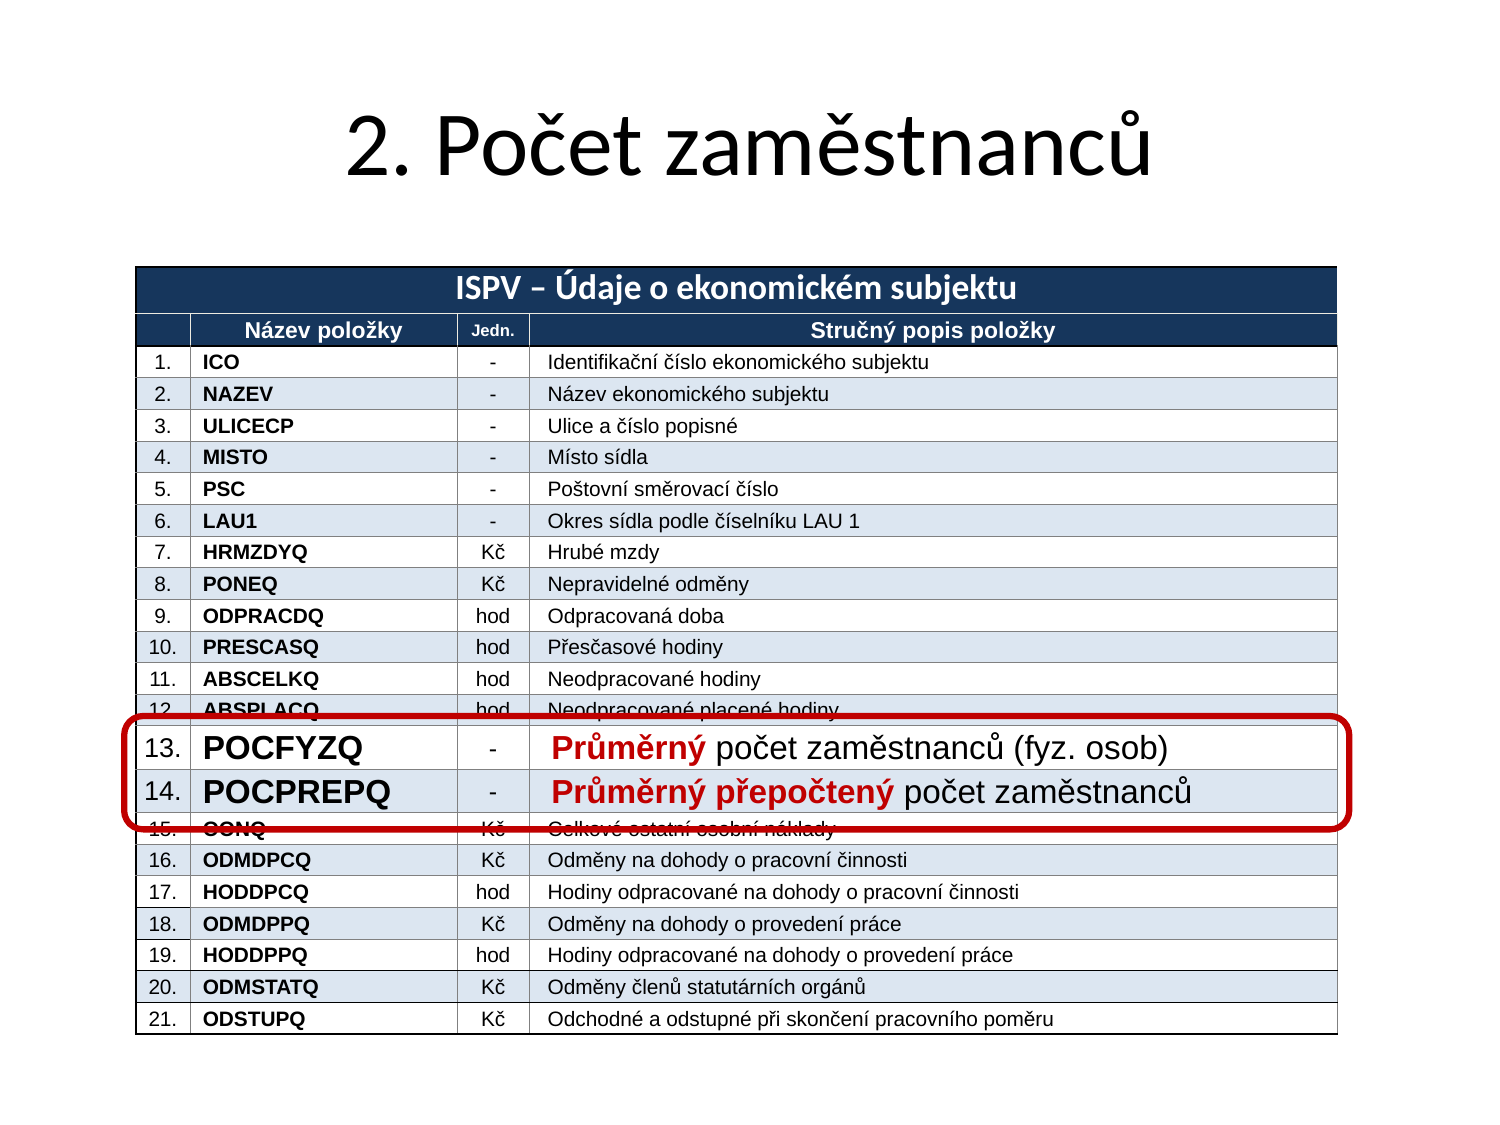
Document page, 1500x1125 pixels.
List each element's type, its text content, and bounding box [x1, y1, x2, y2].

table_cell PSC [191, 473, 457, 504]
table_cell - [458, 347, 529, 377]
table_cell 10. [137, 632, 190, 662]
table_cell ODMDPPQ [191, 908, 457, 939]
table_cell - [458, 378, 529, 409]
table_cell hod [458, 876, 529, 907]
table_cell ODMSTATQ [191, 971, 457, 1002]
table_cell hod [458, 695, 529, 716]
table_cell 19. [137, 940, 190, 970]
table_cell 12. [137, 695, 190, 716]
table_cell 21. [137, 1003, 190, 1033]
table_cell 15. [137, 829, 190, 844]
table_cell Název ekonomického subjektu [530, 378, 1337, 409]
table_cell ULICECP [191, 410, 457, 441]
table_cell Hrubé mzdy [530, 537, 1337, 567]
table_cell - [458, 442, 529, 472]
table_cell Kč [458, 568, 529, 599]
table_cell hod [458, 663, 529, 694]
table_cell Odměny členů statutárních orgánů [530, 971, 1337, 1002]
table_cell Název položky [191, 314, 457, 345]
table_cell hod [458, 940, 529, 970]
table_cell [137, 314, 190, 345]
table_cell 1. [137, 347, 190, 377]
table_cell Kč [458, 830, 529, 844]
table_cell Přesčasové hodiny [530, 632, 1337, 662]
table_cell Kč [458, 845, 529, 875]
table_cell 18. [137, 908, 190, 939]
table_cell 7. [137, 537, 190, 567]
table_cell ABSCELKQ [191, 663, 457, 694]
table_cell Odpracovaná doba [530, 600, 1337, 631]
table_cell PRESCASQ [191, 632, 457, 662]
table_cell 8. [137, 568, 190, 599]
table_cell ODMDPCQ [191, 845, 457, 875]
table_cell - [458, 505, 529, 536]
table_cell Nepravidelné odměny [530, 568, 1337, 599]
table_cell Odměny na dohody o provedení práce [530, 908, 1337, 939]
text_box [124, 715, 1350, 830]
table_cell Jedn. [458, 314, 529, 345]
table_cell Hodiny odpracované na dohody o pracovní činnosti [530, 876, 1337, 907]
table_cell Kč [458, 1003, 529, 1033]
table_cell 2. [137, 378, 190, 409]
table_cell Odchodné a odstupné při skončení pracovního poměru [530, 1003, 1337, 1033]
table_cell Kč [458, 971, 529, 1002]
table_cell - [458, 410, 529, 441]
table_cell Neodpracované placené hodiny [530, 695, 1337, 717]
table_cell Identifikační číslo ekonomického subjektu [530, 347, 1337, 377]
table_cell Celkové ostatní osobní náklady [530, 829, 1337, 844]
table_cell NAZEV [191, 378, 457, 409]
table_cell Kč [458, 908, 529, 939]
table_cell OONQ [191, 830, 457, 844]
table_header ISPV – Údaje o ekonomickém subjektu [137, 268, 1337, 313]
table_cell - [458, 473, 529, 504]
table_cell ODPRACDQ [191, 600, 457, 631]
table_cell Okres sídla podle číselníku LAU 1 [530, 505, 1337, 536]
table_cell 9. [137, 600, 190, 631]
table_cell PONEQ [191, 568, 457, 599]
table_cell Stručný popis položky [530, 314, 1337, 345]
table_cell 16. [137, 845, 190, 875]
table_cell Kč [458, 537, 529, 567]
table_cell Místo sídla [530, 442, 1337, 472]
table_cell 17. [137, 876, 190, 907]
table_cell hod [458, 600, 529, 631]
table_cell 5. [137, 473, 190, 504]
table_cell ABSPLACQ [191, 695, 457, 715]
title 2. Počet zaměstnanců [75, 45, 1425, 233]
table_cell 20. [137, 971, 190, 1002]
table_cell LAU1 [191, 505, 457, 536]
table_cell HODDPPQ [191, 940, 457, 970]
table_cell 4. [137, 442, 190, 472]
table_cell MISTO [191, 442, 457, 472]
table_cell ODSTUPQ [191, 1003, 457, 1033]
table_cell hod [458, 632, 529, 662]
table_cell 3. [137, 410, 190, 441]
table_cell 11. [137, 663, 190, 694]
table_cell ICO [191, 347, 457, 377]
table_cell Ulice a číslo popisné [530, 410, 1337, 441]
table_cell 6. [137, 505, 190, 536]
table_cell Hodiny odpracované na dohody o provedení práce [530, 940, 1337, 970]
table_cell HODDPCQ [191, 876, 457, 907]
table_cell HRMZDYQ [191, 537, 457, 567]
table_cell Neodpracované hodiny [530, 663, 1337, 694]
table_cell Odměny na dohody o pracovní činnosti [530, 845, 1337, 875]
table_cell Poštovní směrovací číslo [530, 473, 1337, 504]
